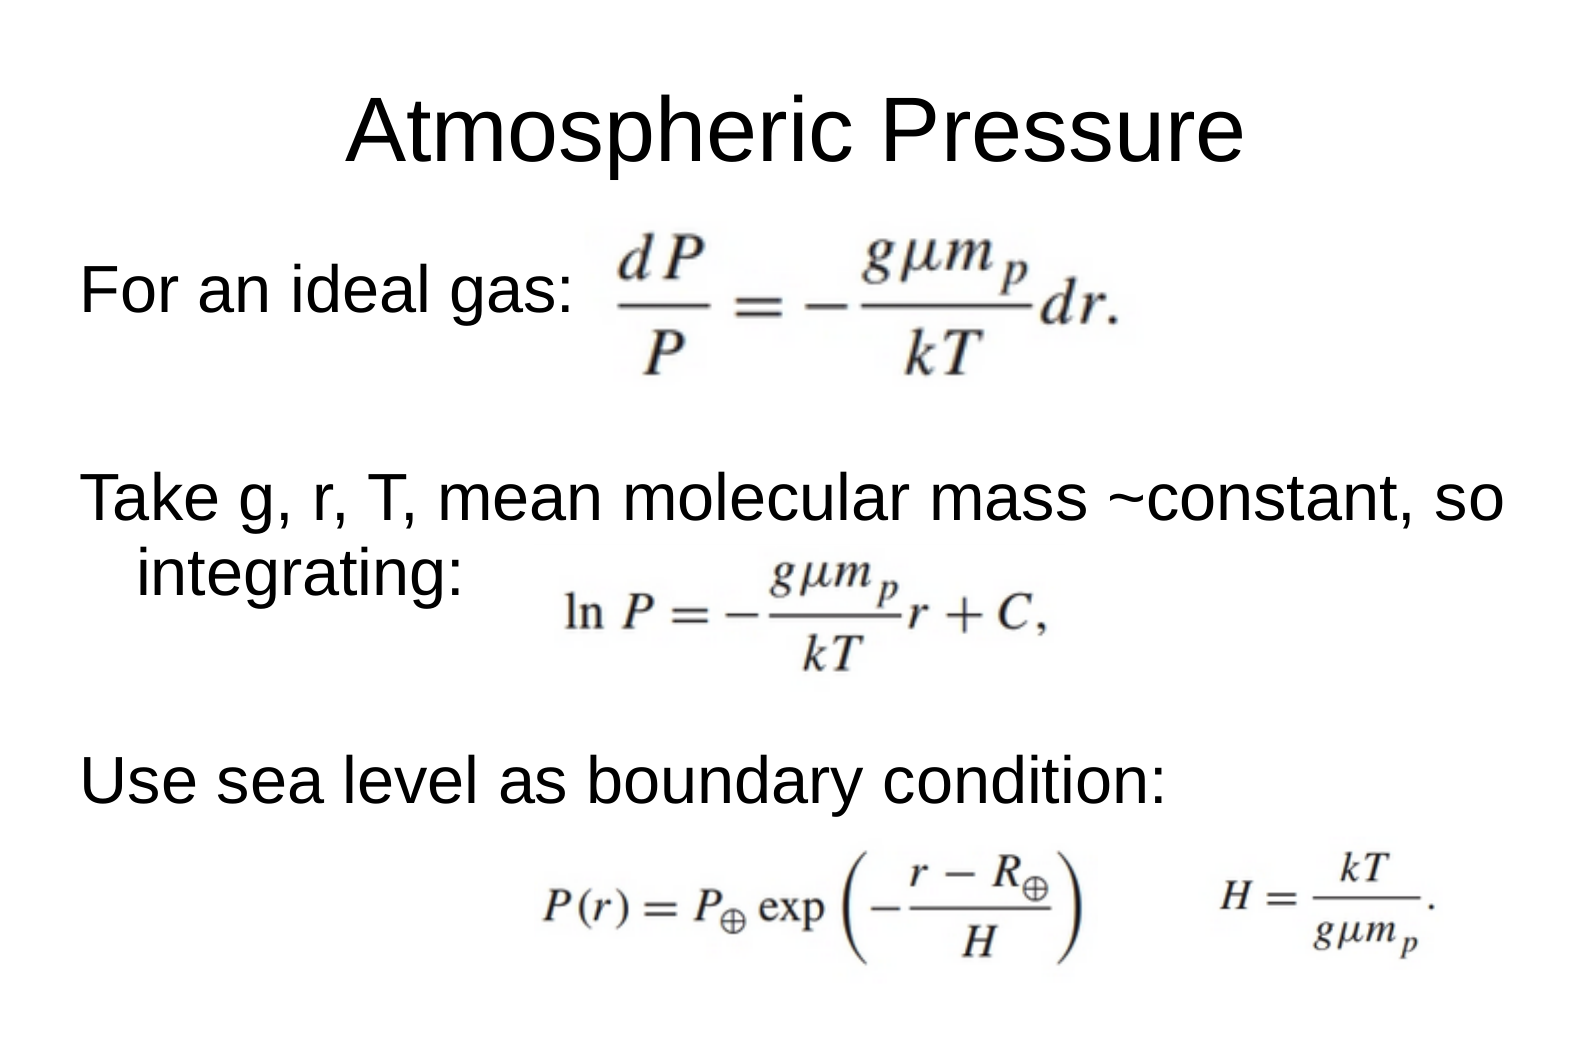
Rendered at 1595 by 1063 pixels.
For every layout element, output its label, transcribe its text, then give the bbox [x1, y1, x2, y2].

title Atmospheric Pressure [79, 42, 1514, 219]
list For an ideal gas: Take g, r, T, mean molecular mass ~constant, so integrating: Use sea level as boundary condition: [79, 248, 1514, 949]
picture [534, 837, 1098, 984]
picture [534, 543, 1065, 694]
picture [1197, 836, 1460, 970]
picture [584, 206, 1144, 401]
